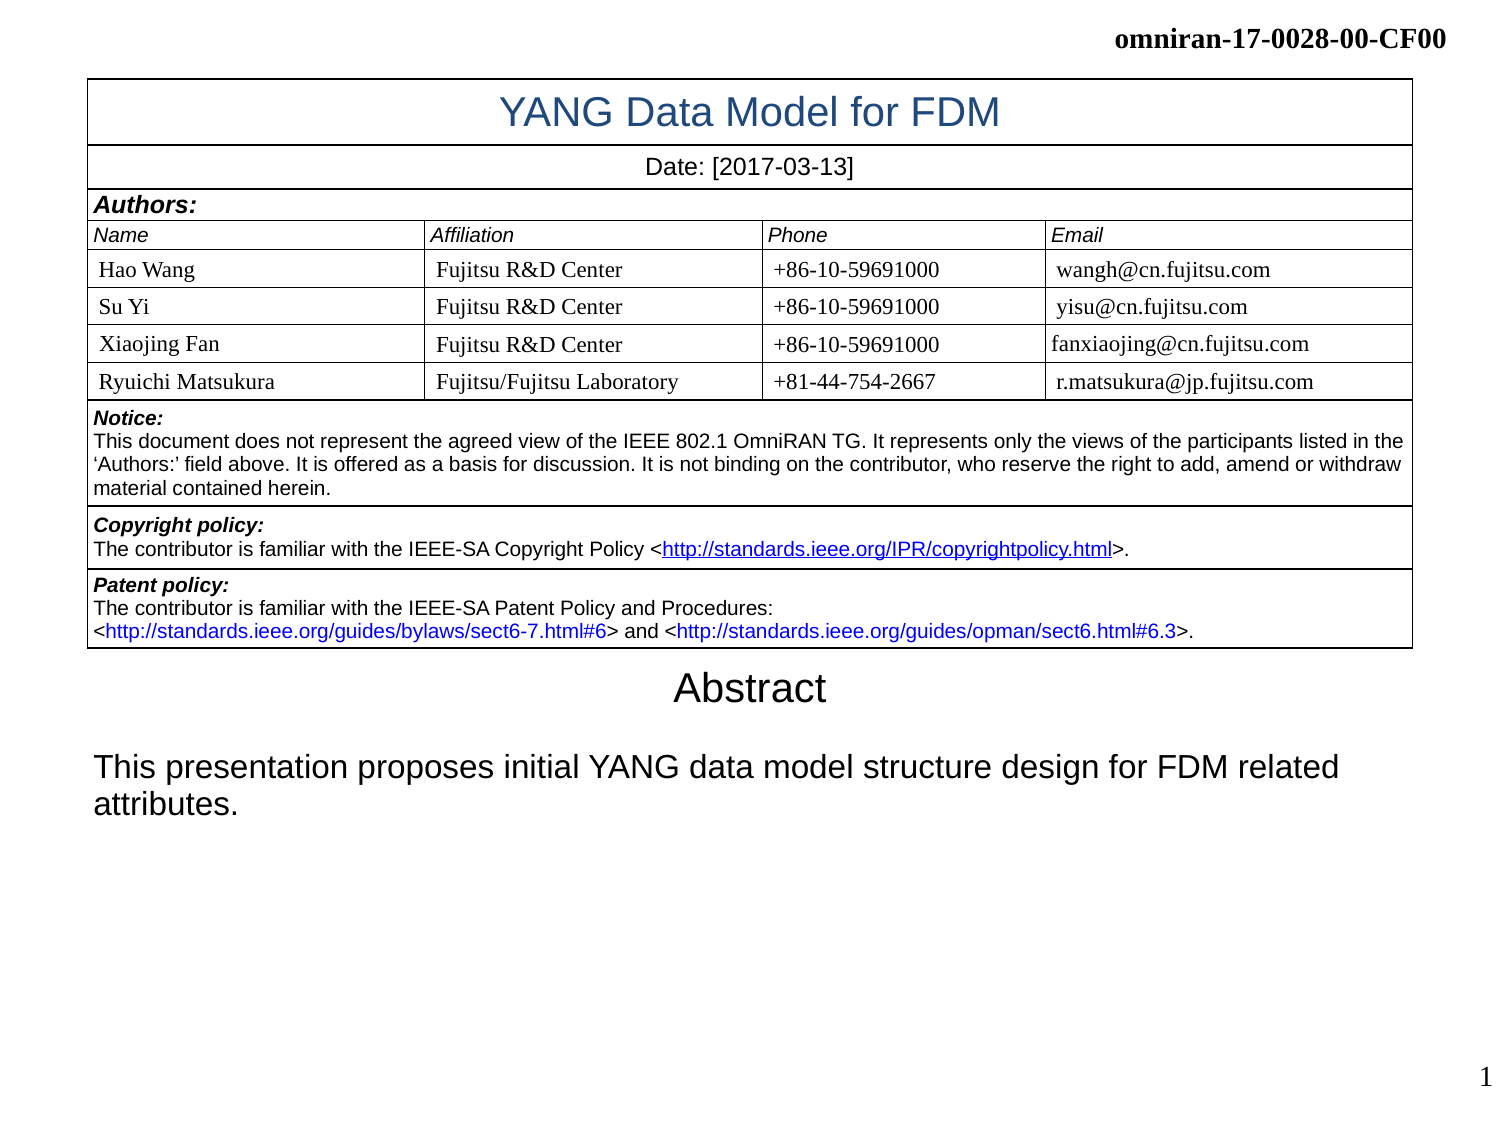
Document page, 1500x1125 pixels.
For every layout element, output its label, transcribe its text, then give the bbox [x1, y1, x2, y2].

table_cell Email [1046, 221, 1412, 249]
table_cell +86-10-59691000 [763, 250, 1045, 287]
table_cell +86-10-59691000 [763, 288, 1045, 324]
table_cell Fujitsu R&D Center [425, 250, 762, 287]
table_cell Notice: This document does not represent the agreed view of the IEEE 802.1 OmniRAN TG. It represents only the views of the participants listed in the ‘Authors:’ field above. It is offered as a basis for discussion. It is not binding on the contributor, who reserve the right to add, amend or withdraw material contained herein. [88, 401, 1412, 505]
table_cell Date: [2017-03-13] [88, 146, 1412, 188]
table_cell Name [88, 221, 424, 249]
table_cell Patent policy: The contributor is familiar with the IEEE-SA Patent Policy and Procedures: <http://standards.ieee.org/guides/bylaws/sect6-7.html#6> and <http://standards.ieee.org/guides/opman/sect6.html#6.3>. [88, 570, 1412, 647]
table_cell Fujitsu R&D Center [425, 325, 762, 362]
table_cell r.matsukura@jp.fujitsu.com [1046, 363, 1412, 399]
table_cell +86-10-59691000 [763, 325, 1045, 362]
table_cell Affiliation [425, 221, 762, 249]
table_cell Phone [763, 221, 1045, 249]
table_cell Hao Wang [88, 250, 424, 287]
table_cell Authors: [88, 190, 1412, 220]
table_cell yisu@cn.fujitsu.com [1046, 288, 1412, 324]
table_cell Su Yi [88, 288, 424, 324]
text_box Abstract This presentation proposes initial YANG data model structure design for FDM related attributes. [87, 659, 1413, 1047]
table_cell +81-44-754-2667 [763, 363, 1045, 399]
table_cell Ryuichi Matsukura [88, 363, 424, 399]
table_cell Xiaojing Fan [88, 325, 424, 362]
table_header YANG Data Model for FDM [88, 80, 1412, 144]
table_cell fanxiaojing@cn.fujitsu.com [1046, 325, 1412, 362]
table_cell Fujitsu R&D Center [425, 288, 762, 324]
table_cell wangh@cn.fujitsu.com [1046, 250, 1412, 287]
table_cell Copyright policy: The contributor is familiar with the IEEE-SA Copyright Policy <http://standards.ieee.org/IPR/copyrightpolicy.html>. [88, 507, 1412, 568]
table_cell Fujitsu/Fujitsu Laboratory [425, 363, 762, 399]
